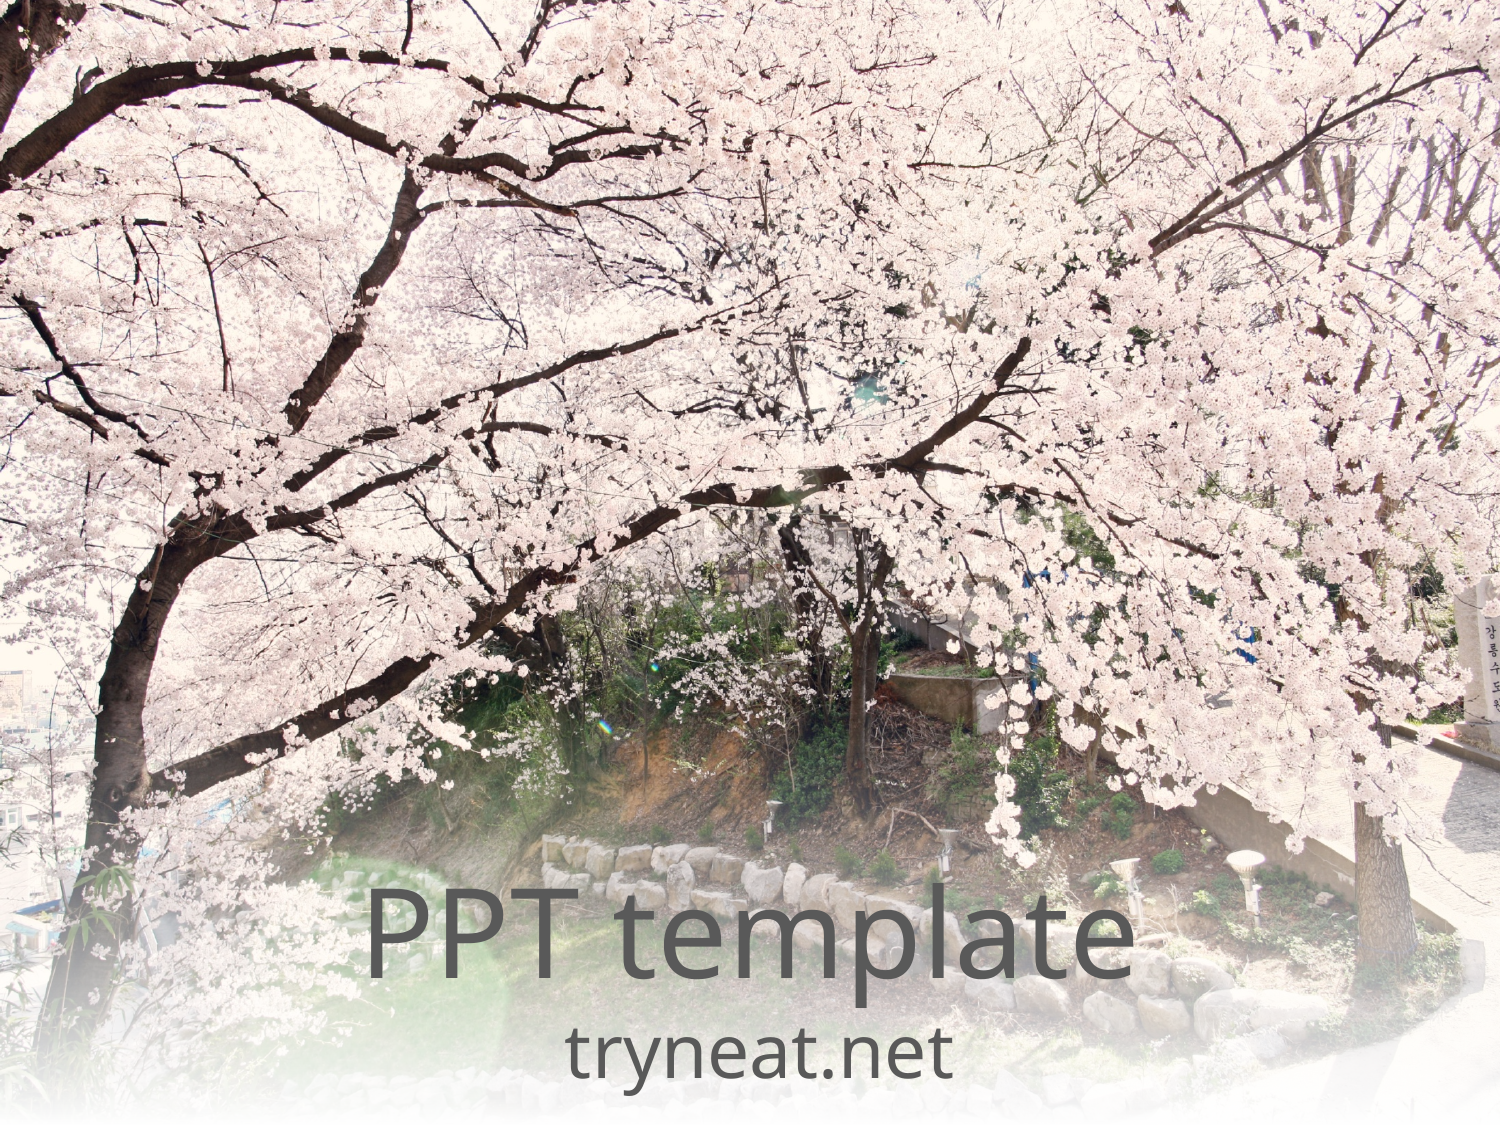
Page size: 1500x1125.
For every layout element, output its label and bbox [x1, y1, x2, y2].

text_box [0, 0, 1500, 1125]
